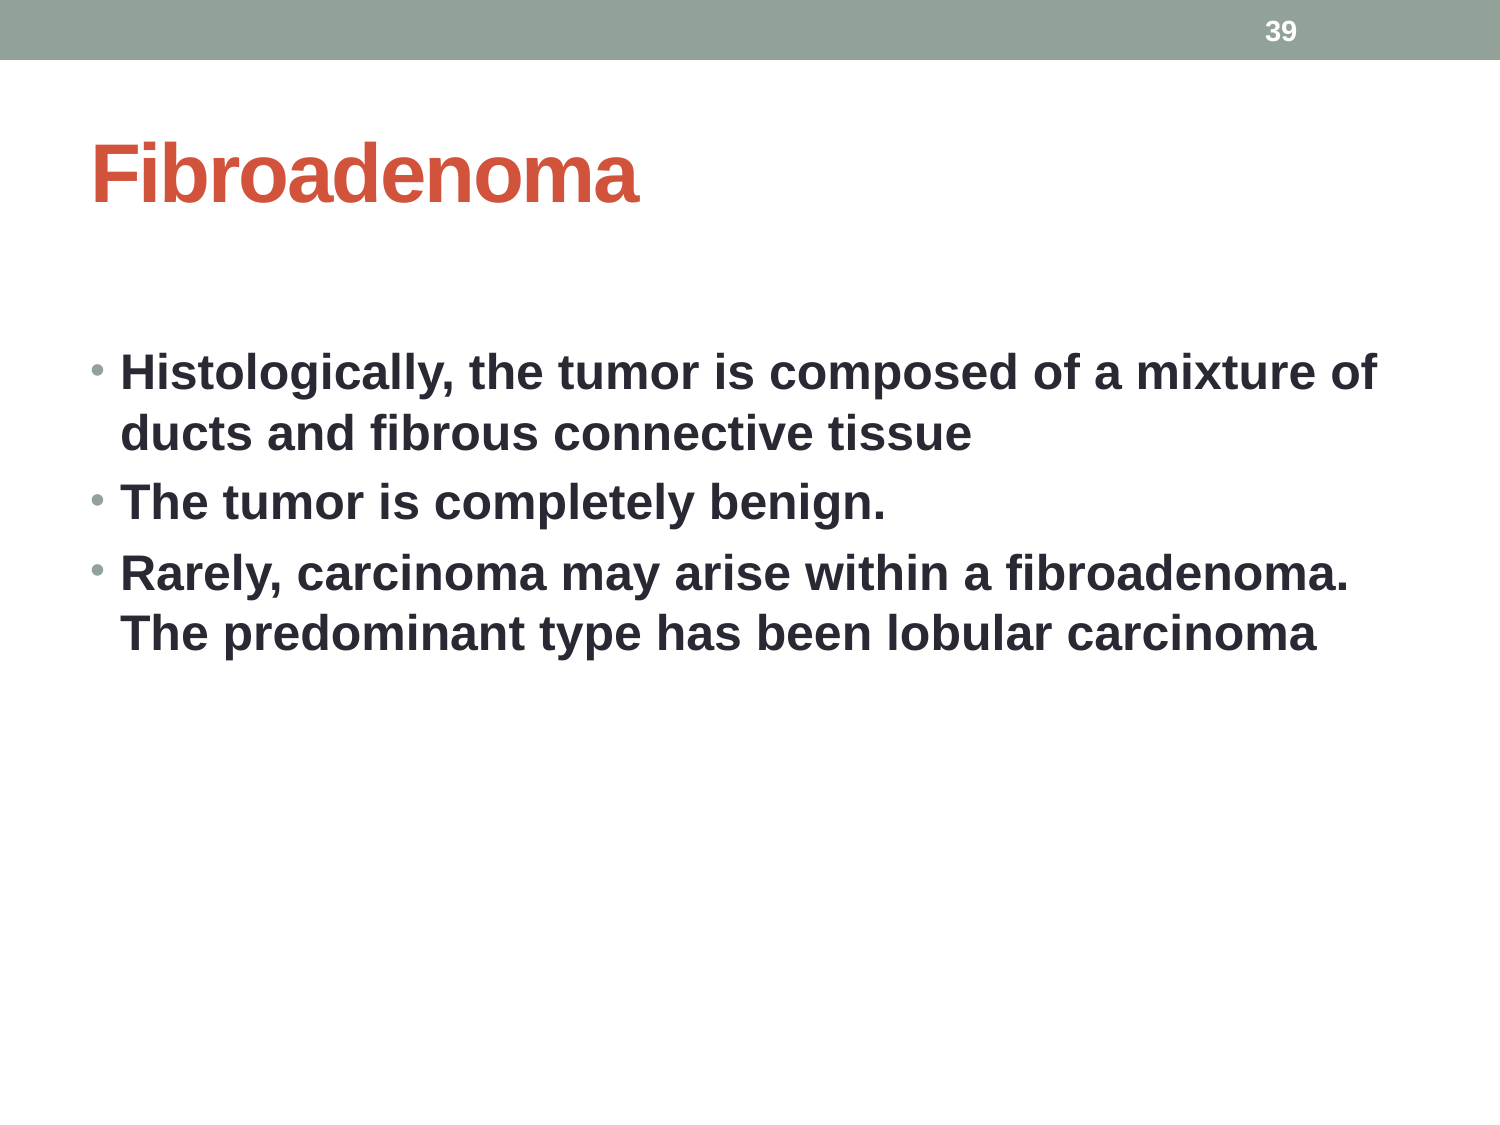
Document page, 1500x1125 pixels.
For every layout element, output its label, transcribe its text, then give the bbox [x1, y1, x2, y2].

list Histologically, the tumor is composed of a mixture of ducts and fibrous connective tissue The tumor is completely benign. Rarely, carcinoma may arise within a fibroadenoma. The predominant type has been lobular carcinoma [75, 262, 1425, 1063]
slide_number 39 [1250, 3, 1425, 57]
title Fibroadenoma [75, 87, 1425, 250]
